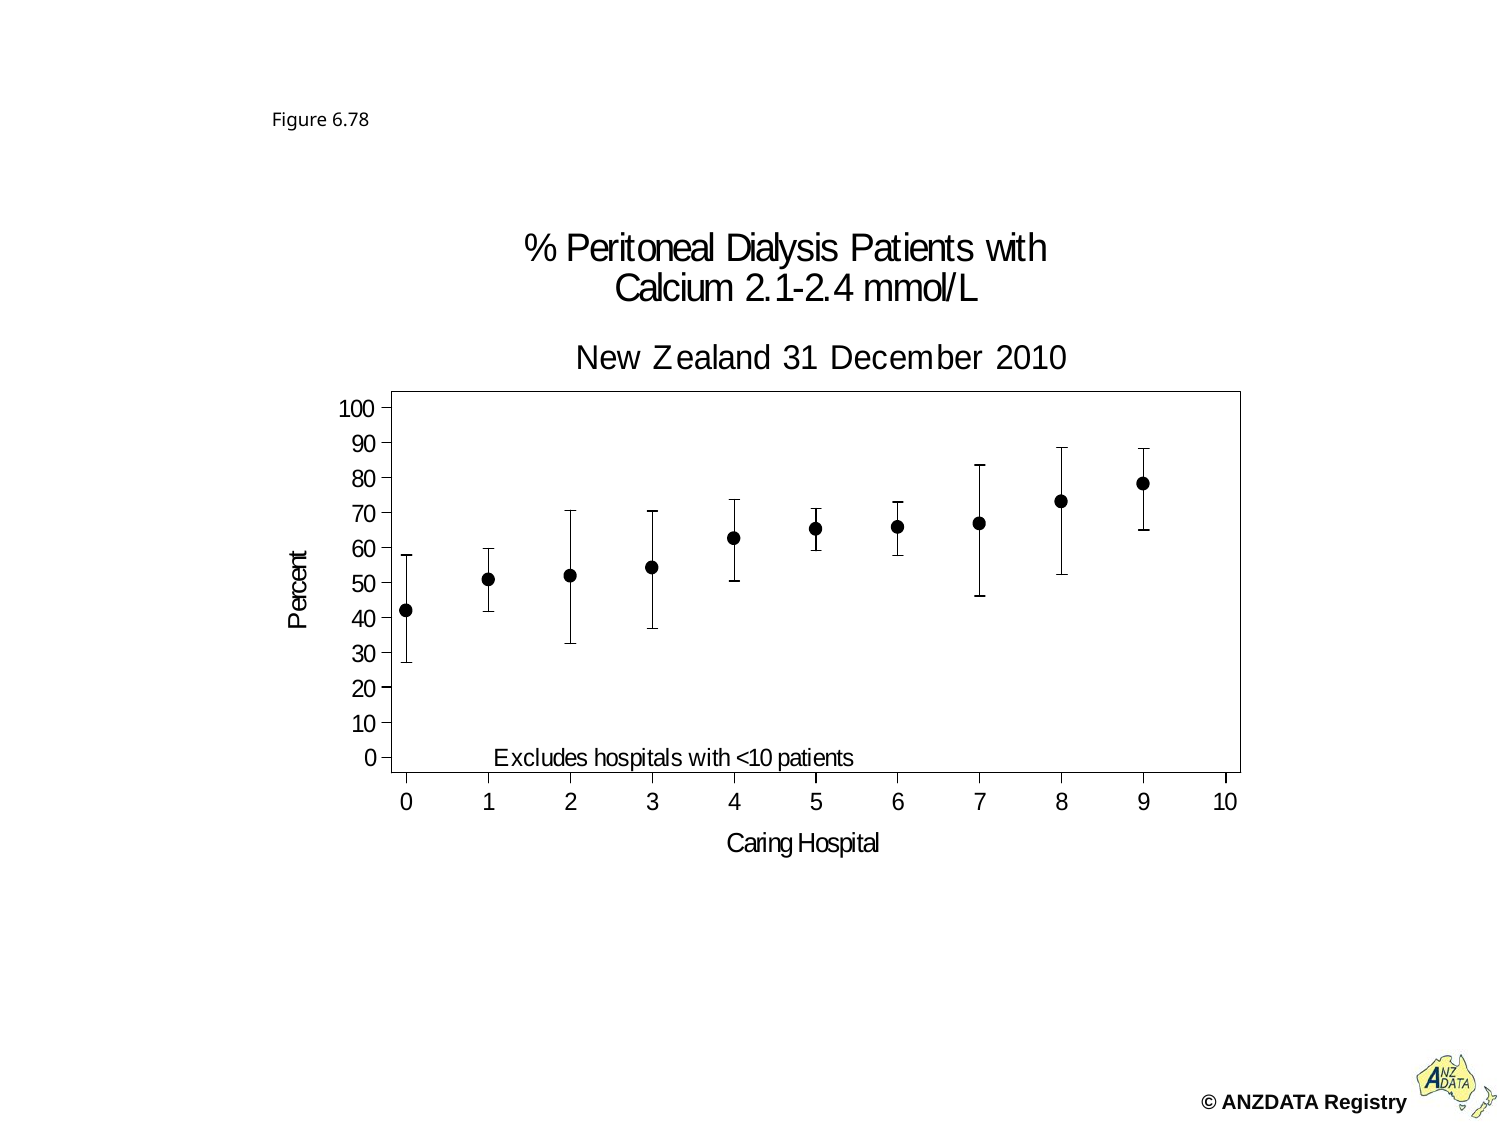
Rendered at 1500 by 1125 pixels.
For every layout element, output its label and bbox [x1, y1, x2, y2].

text_box [241, 101, 1266, 904]
picture [1411, 1049, 1500, 1125]
